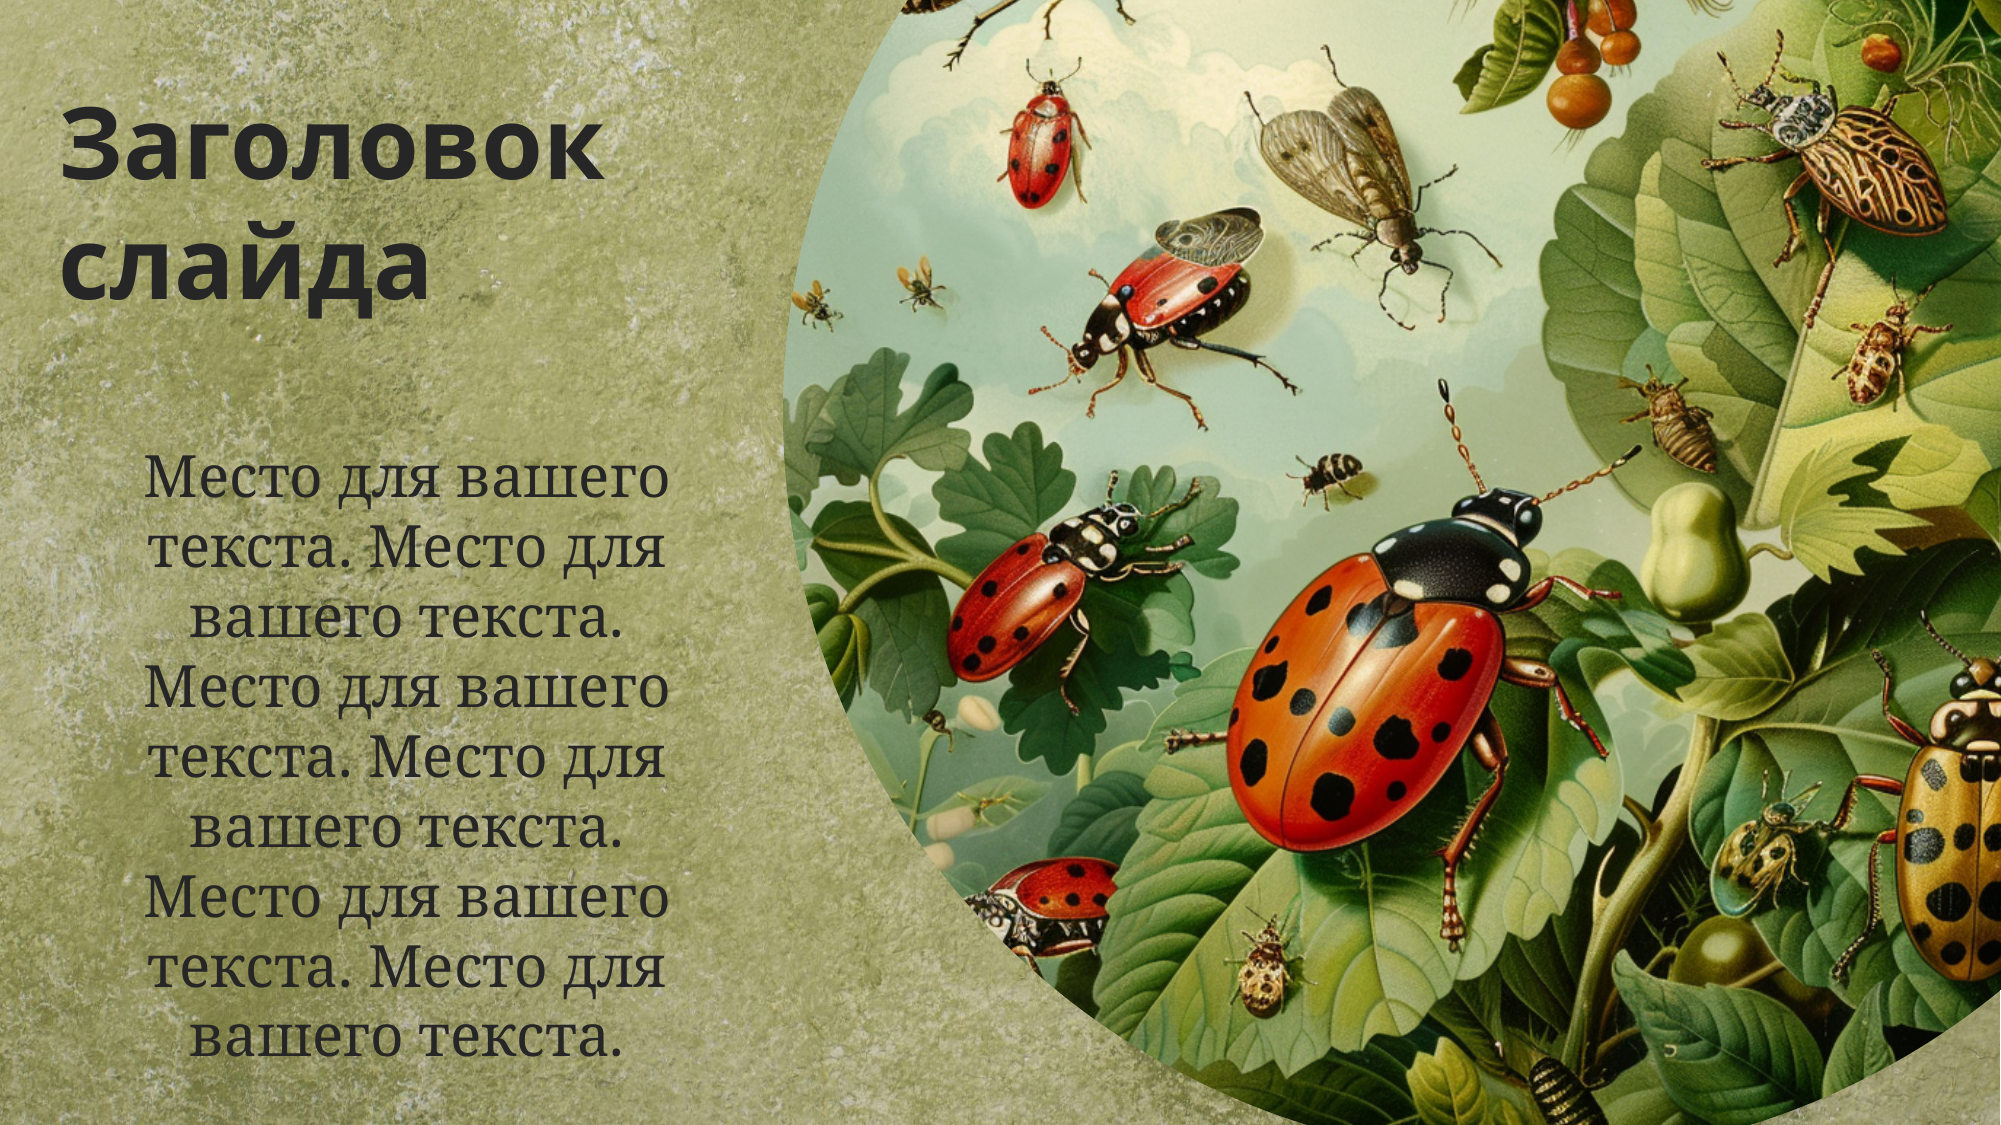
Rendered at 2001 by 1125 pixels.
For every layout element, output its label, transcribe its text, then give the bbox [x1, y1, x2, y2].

text_box Заголовок слайда [43, 72, 731, 366]
text_box Место для вашего текста. Место для вашего текста. Место для вашего текста. Место для вашего текста. Место для вашего текста. Место для вашего текста. [20, 431, 782, 1125]
picture [782, 0, 2001, 1125]
